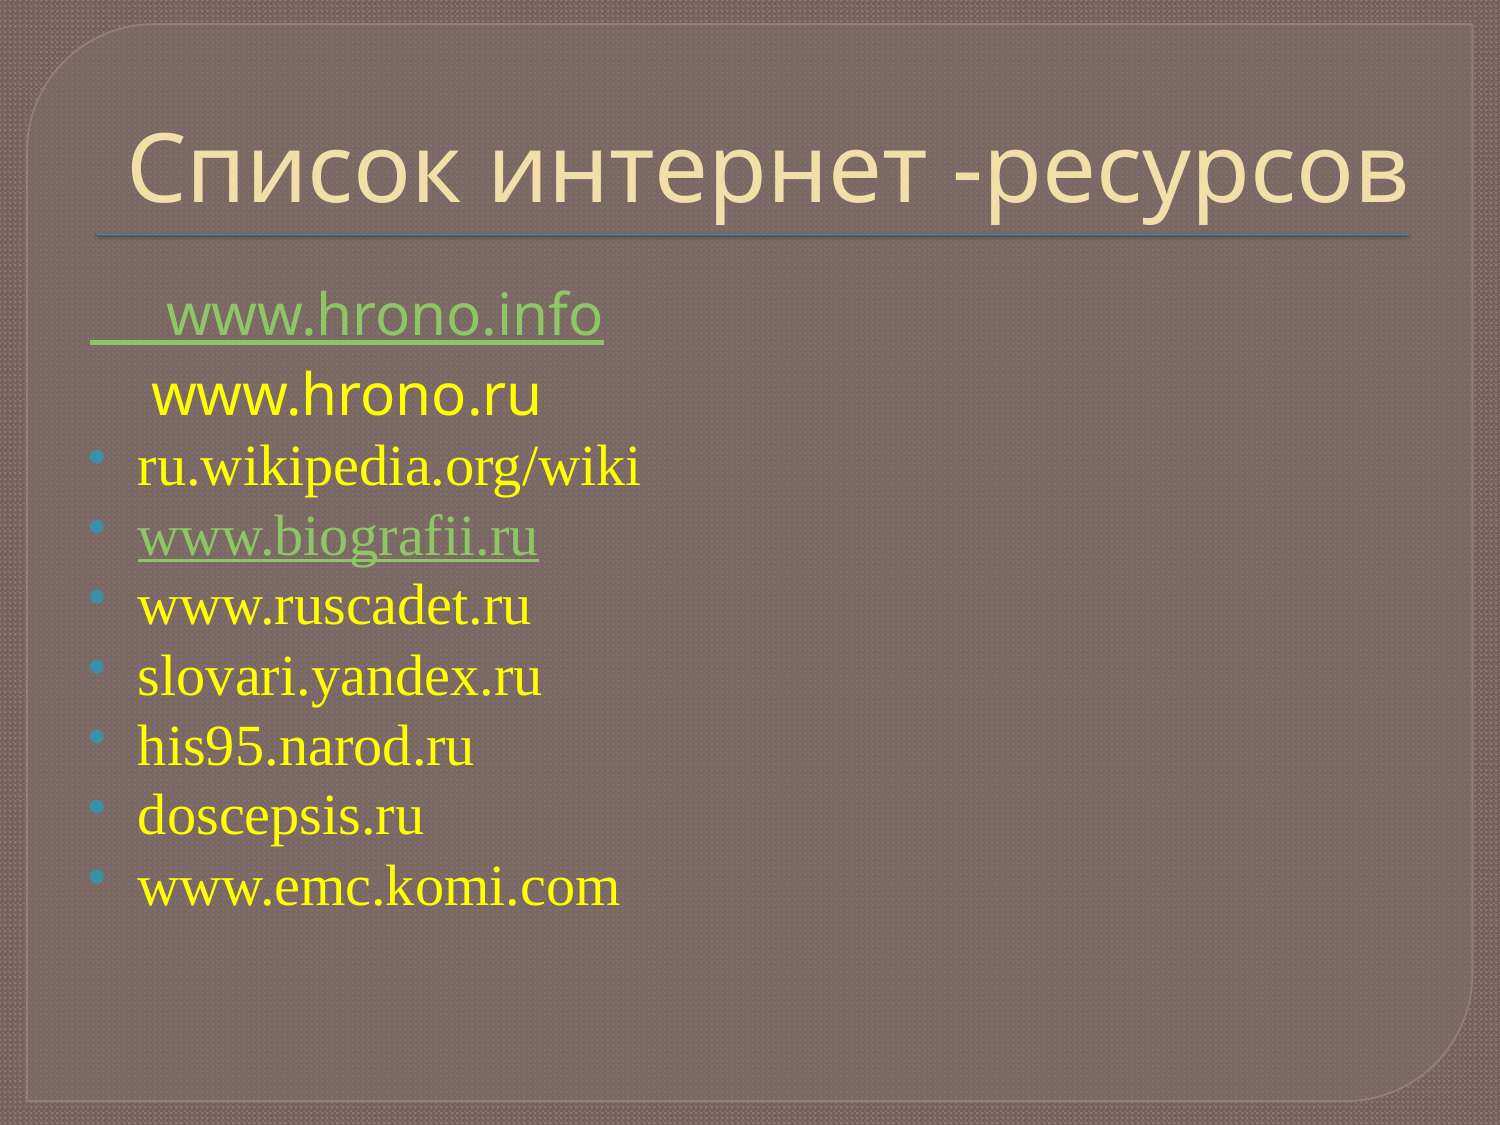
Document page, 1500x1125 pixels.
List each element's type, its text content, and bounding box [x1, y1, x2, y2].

list www.hrono.info www.hrono.ru ru.wikipedia.org/wiki www.biografii.ru www.ruscadet.ru slovari.yandex.ru his95.narod.ru doscepsis.ru www.emc.komi.com [74, 269, 1426, 1013]
title Список интернет -ресурсов [75, 41, 1425, 230]
